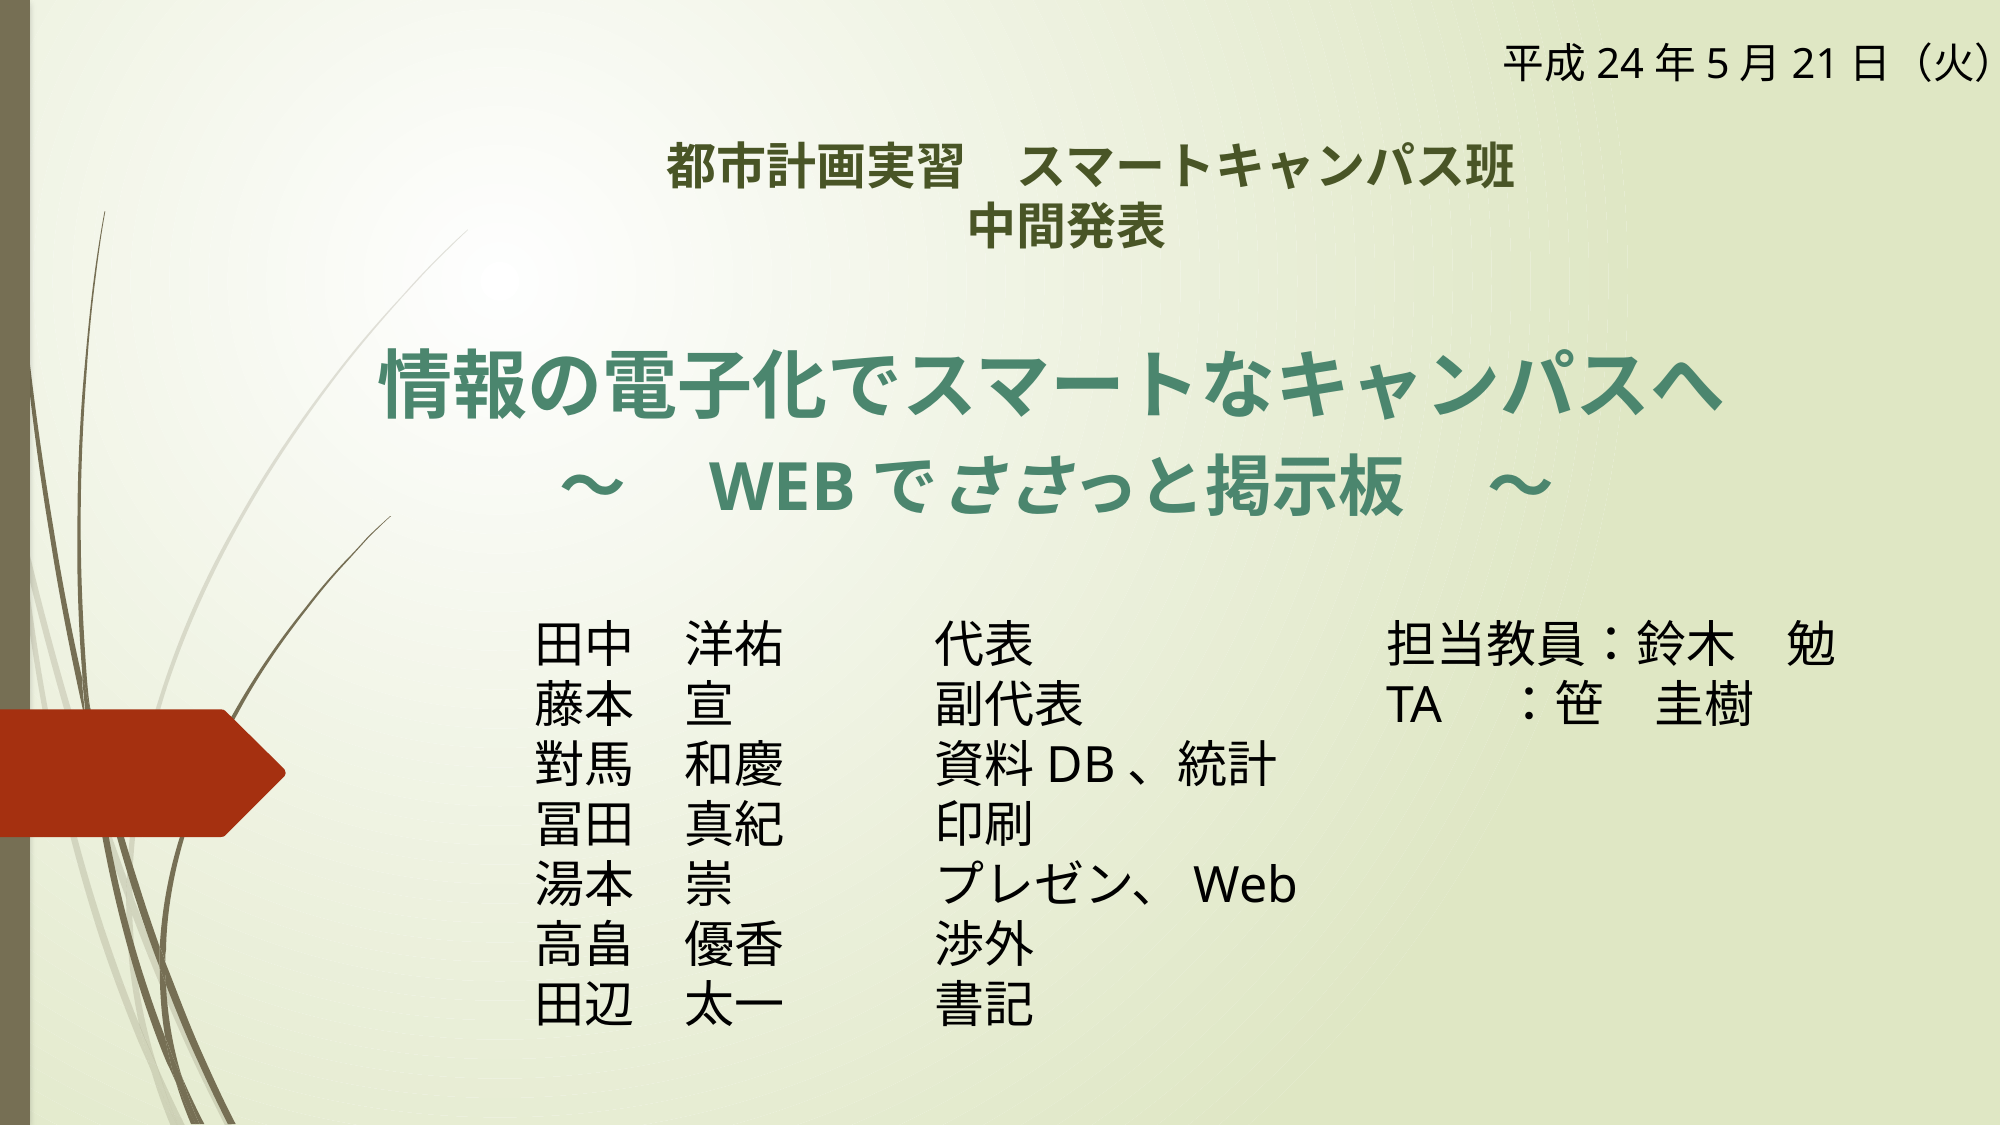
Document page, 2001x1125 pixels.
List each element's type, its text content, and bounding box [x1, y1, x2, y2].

title 情報の電子化でスマートなキャンパスへ [362, 217, 2000, 436]
text_box 田中 洋祐 代表 藤本 宣 副代表 對馬 和慶 資料DB、統計 冨田 真紀 印刷 湯本 崇 プレゼン、Web 高畠 優香 渉外 田辺 太一 書記 [520, 605, 1570, 1041]
text_box 都市計画実習 スマートキャンパス班 中間発表 [651, 127, 1736, 262]
text_box 担当教員：鈴木 勉 TA ：笹 圭樹 [1371, 605, 2000, 741]
text_box 平成24年5月21日（火） [1487, 28, 2000, 94]
subtitle ～ WEBでささっと掲示板 ～ [294, 419, 1795, 553]
